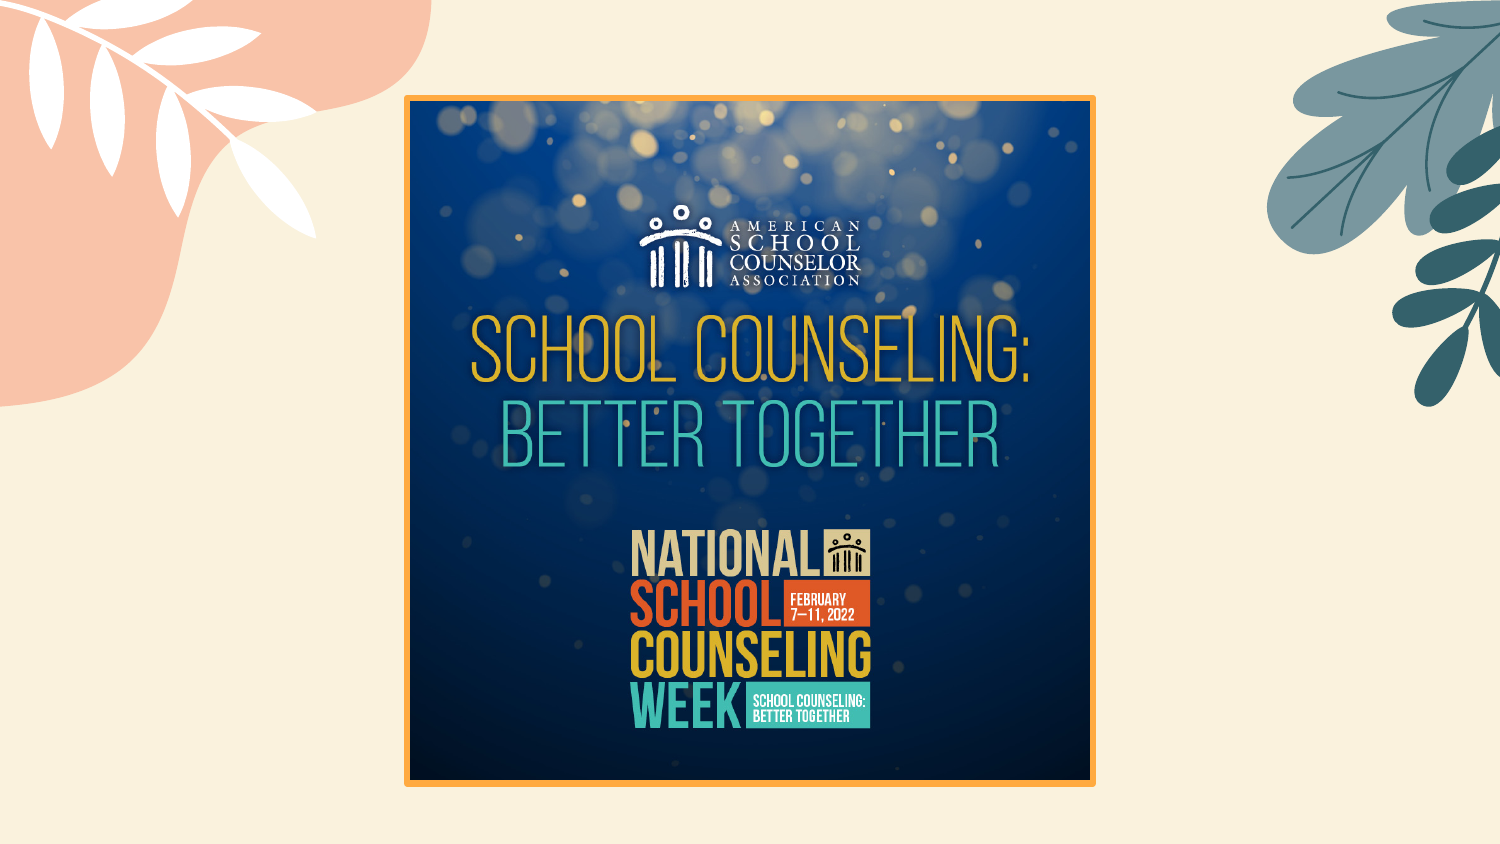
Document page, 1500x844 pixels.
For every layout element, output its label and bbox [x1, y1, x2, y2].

picture [409, 100, 1090, 781]
